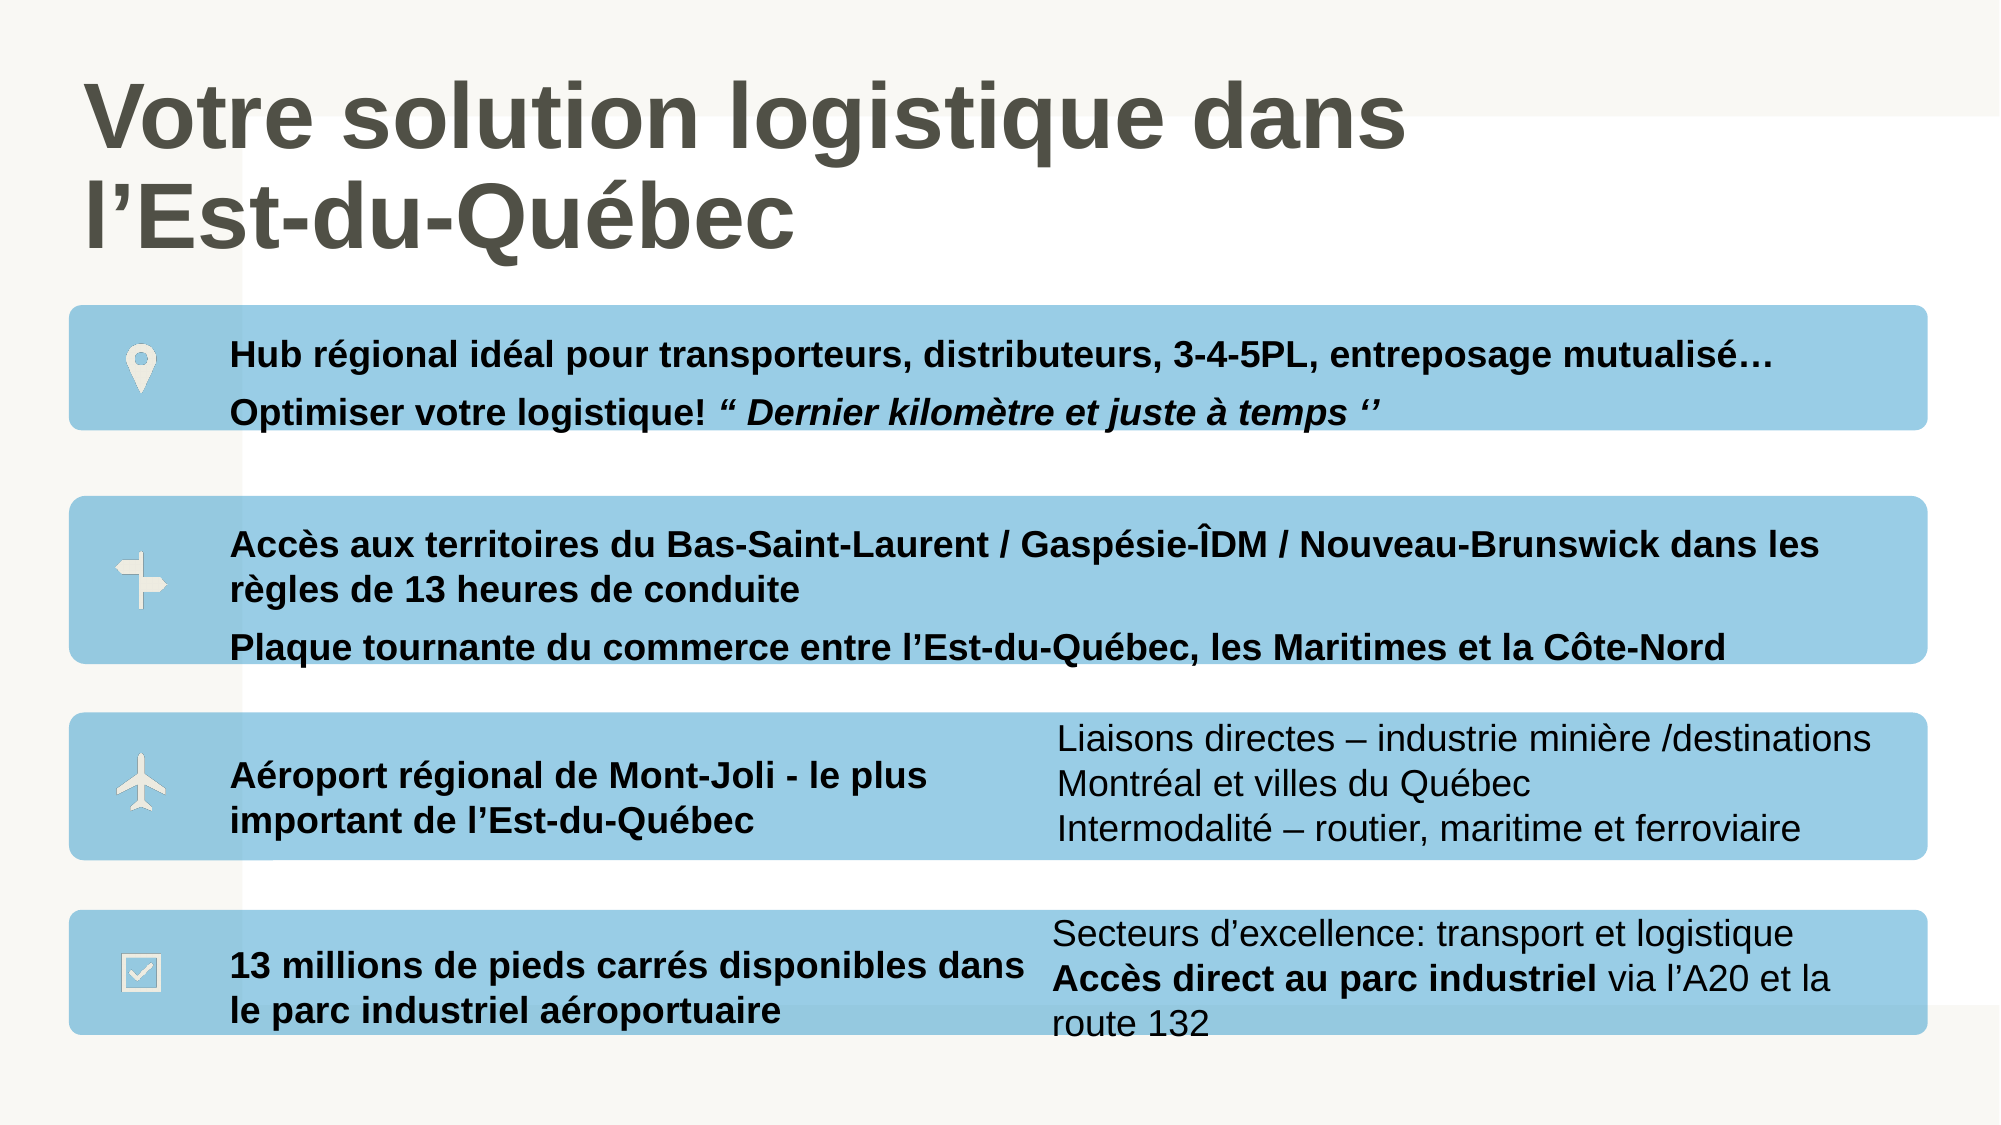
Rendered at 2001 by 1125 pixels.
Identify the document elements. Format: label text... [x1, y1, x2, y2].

title Votre solution logistique dans l’Est-du-Québec [68, 59, 1799, 278]
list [68, 280, 1928, 1088]
